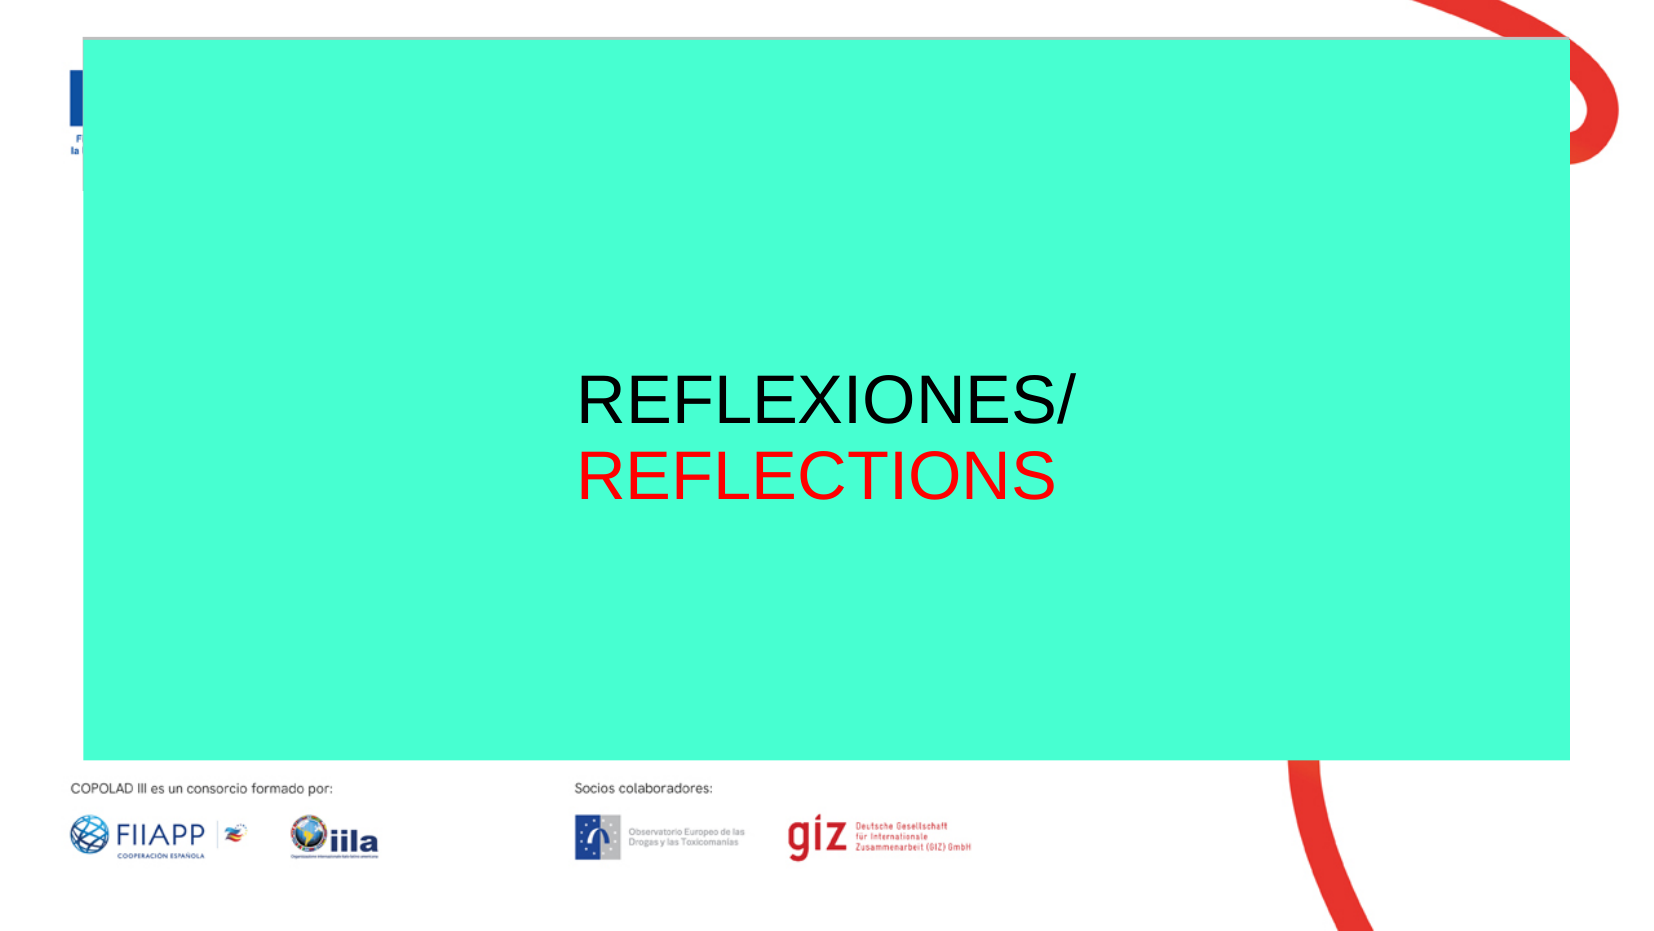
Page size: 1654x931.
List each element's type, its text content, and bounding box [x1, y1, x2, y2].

picture [0, 0, 1654, 931]
title REFLEXIONES [82, 36, 1570, 191]
text_box REFLEXIONES/ REFLECTIONS [83, 39, 1570, 761]
